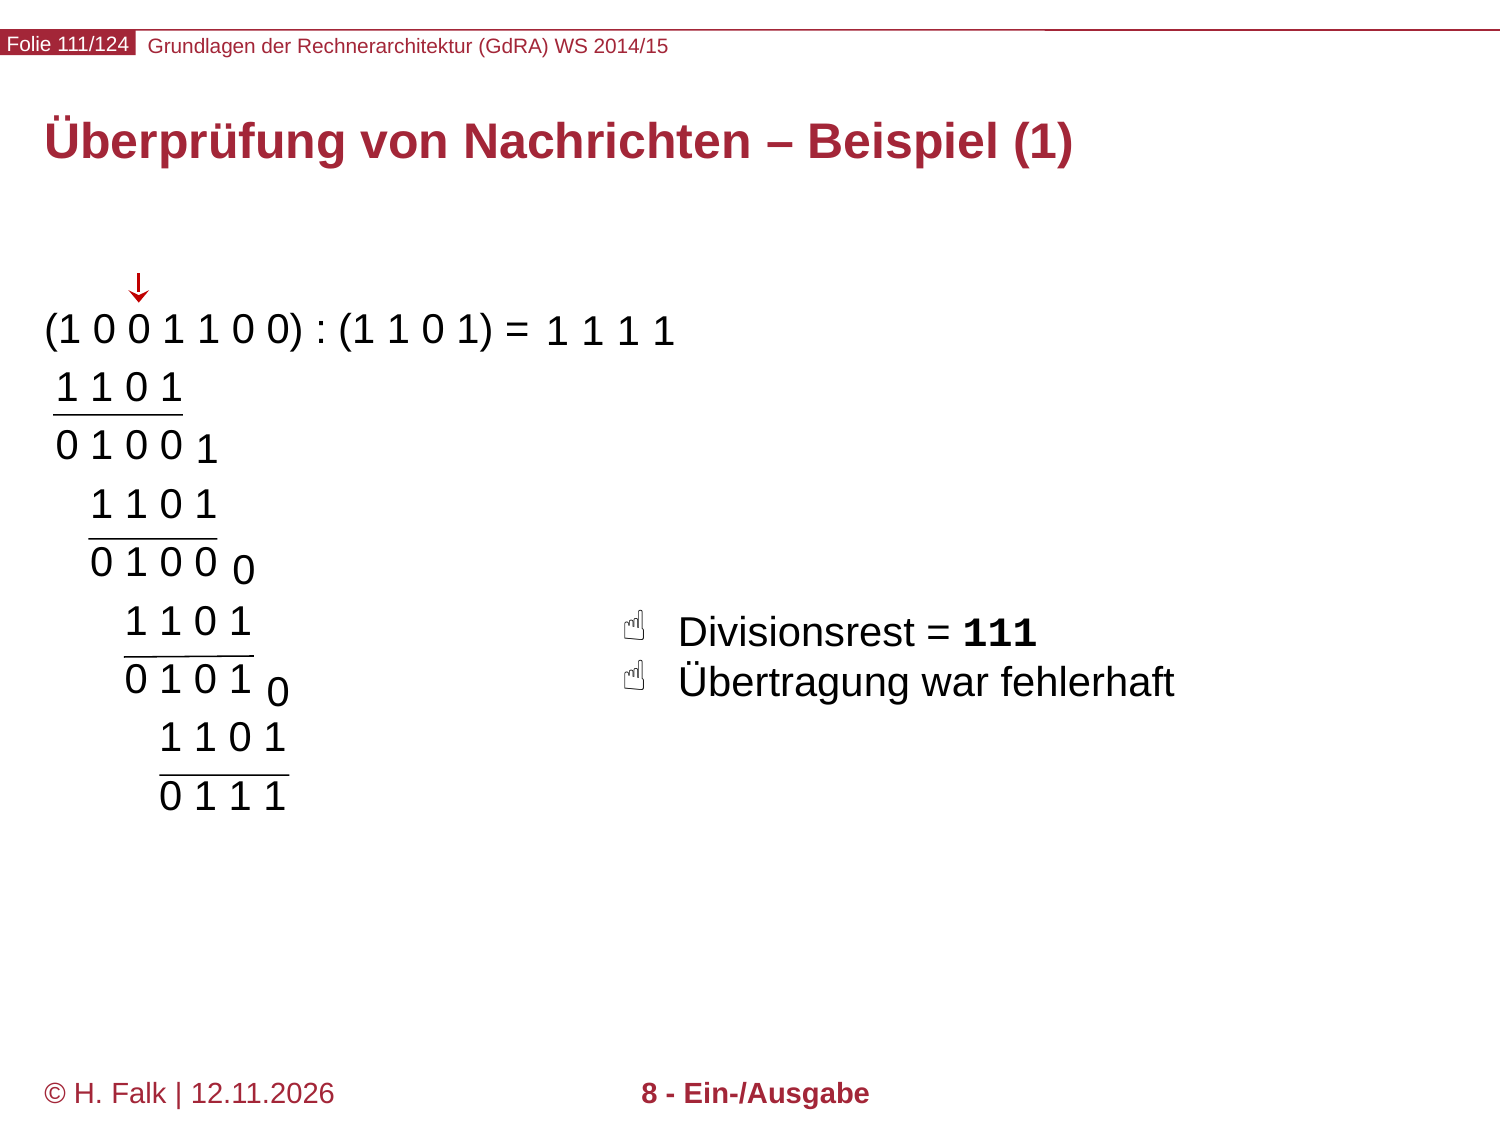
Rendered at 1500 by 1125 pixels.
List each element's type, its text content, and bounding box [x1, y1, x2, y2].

text_box 1 [566, 296, 602, 362]
title Überprüfung von Nachrichten – Beispiel (1) [29, 90, 1471, 198]
text_box (1 0 0 1 1 0 0) : (1 1 0 1) = 1 1 0 1 0 1 0 0 1 1 0 1 0 1 0 0 1 1 0 1 0 1 0 1 1 1 0 1 0 1 1 1 [29, 225, 1471, 965]
text_box 1 [602, 296, 637, 362]
footer 8 - Ein-/Ausgabe [301, 1066, 1211, 1125]
text_box 1 [531, 296, 566, 362]
text_box Divisionsrest = 111 Übertragung war fehlerhaft [606, 597, 1190, 713]
text_box 1 [637, 296, 691, 362]
text_box 0 [251, 656, 305, 722]
text_box 0 [217, 535, 271, 600]
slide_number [29, 1066, 301, 1125]
text_box 1 [180, 414, 234, 479]
